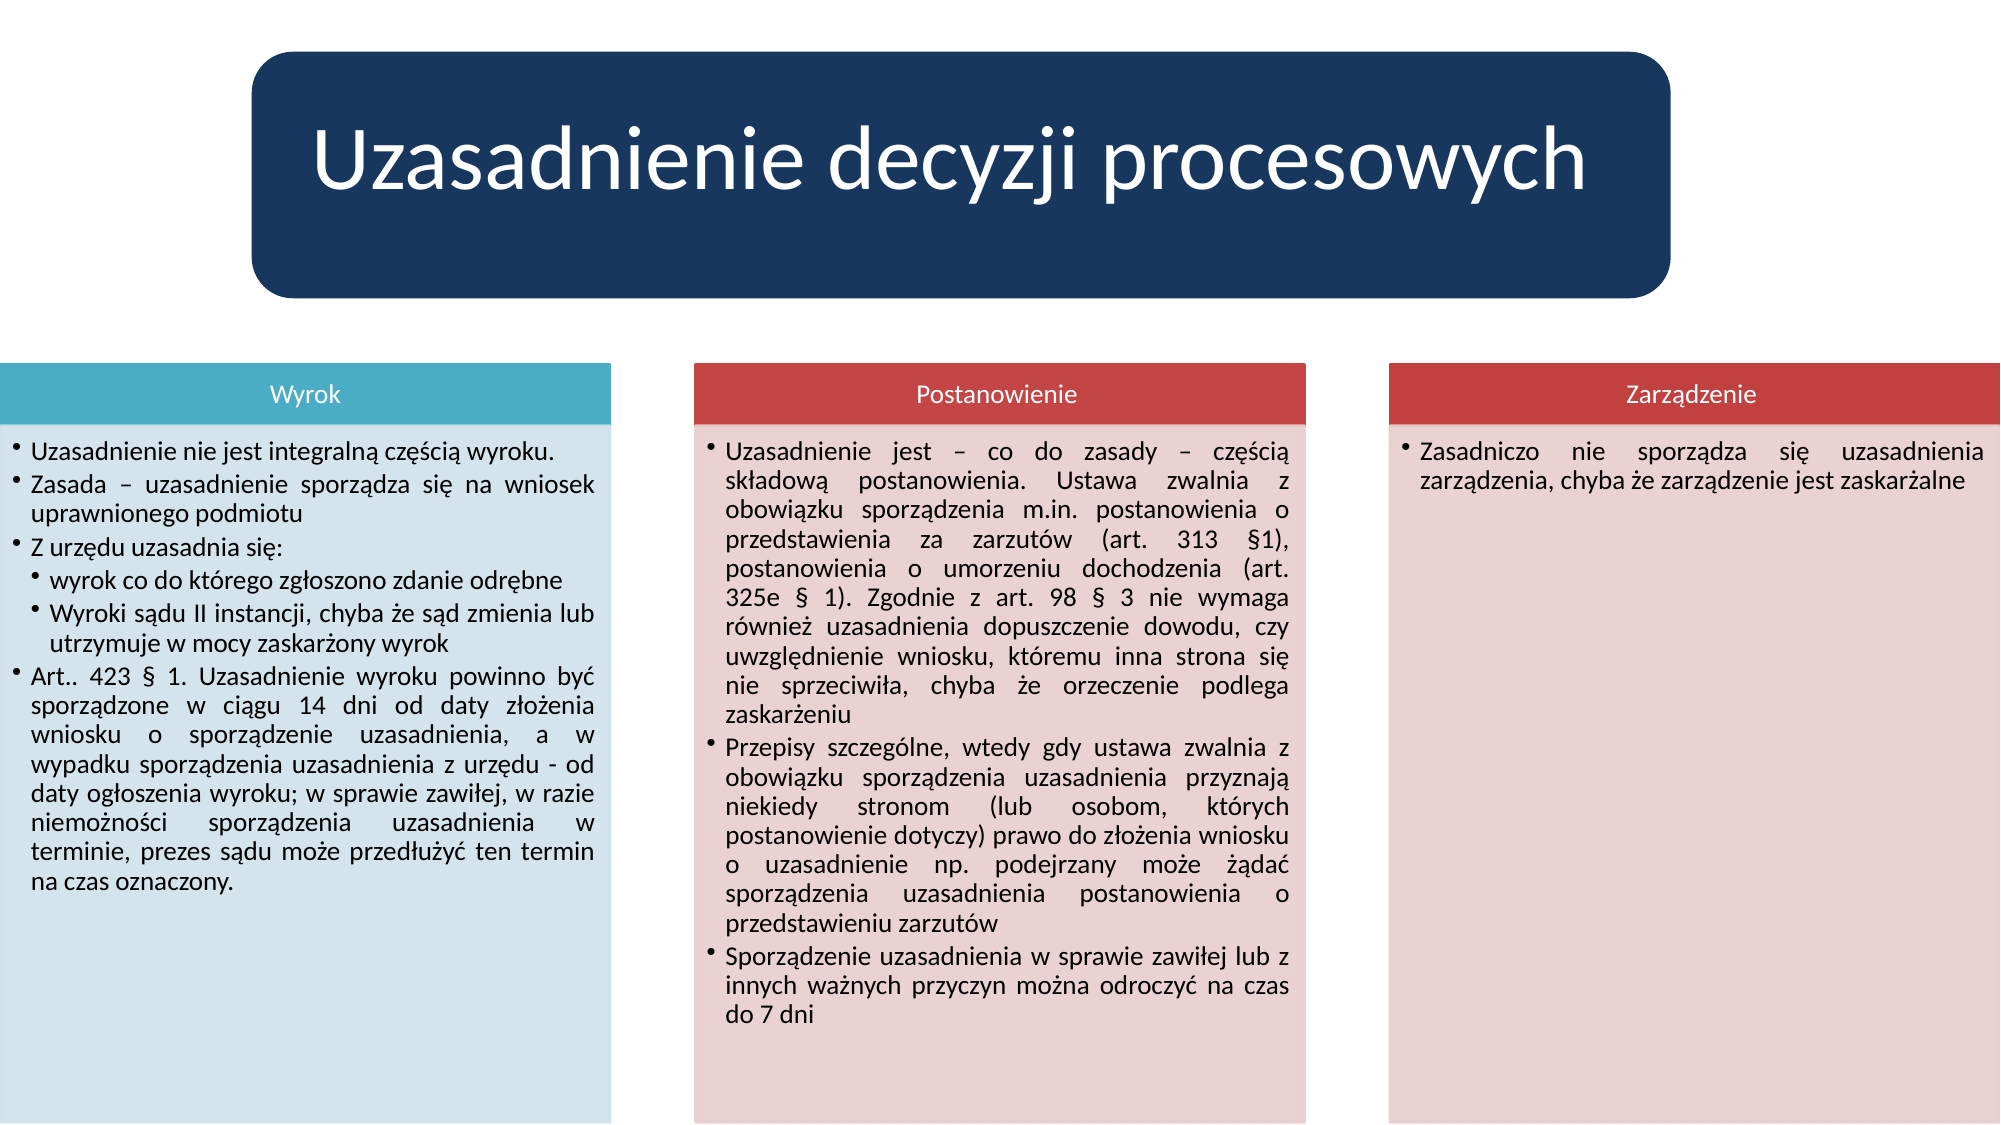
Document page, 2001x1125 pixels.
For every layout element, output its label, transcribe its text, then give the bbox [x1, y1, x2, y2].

text_box Uzasadnienie decyzji procesowych [249, 49, 1673, 301]
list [0, 334, 2000, 1125]
